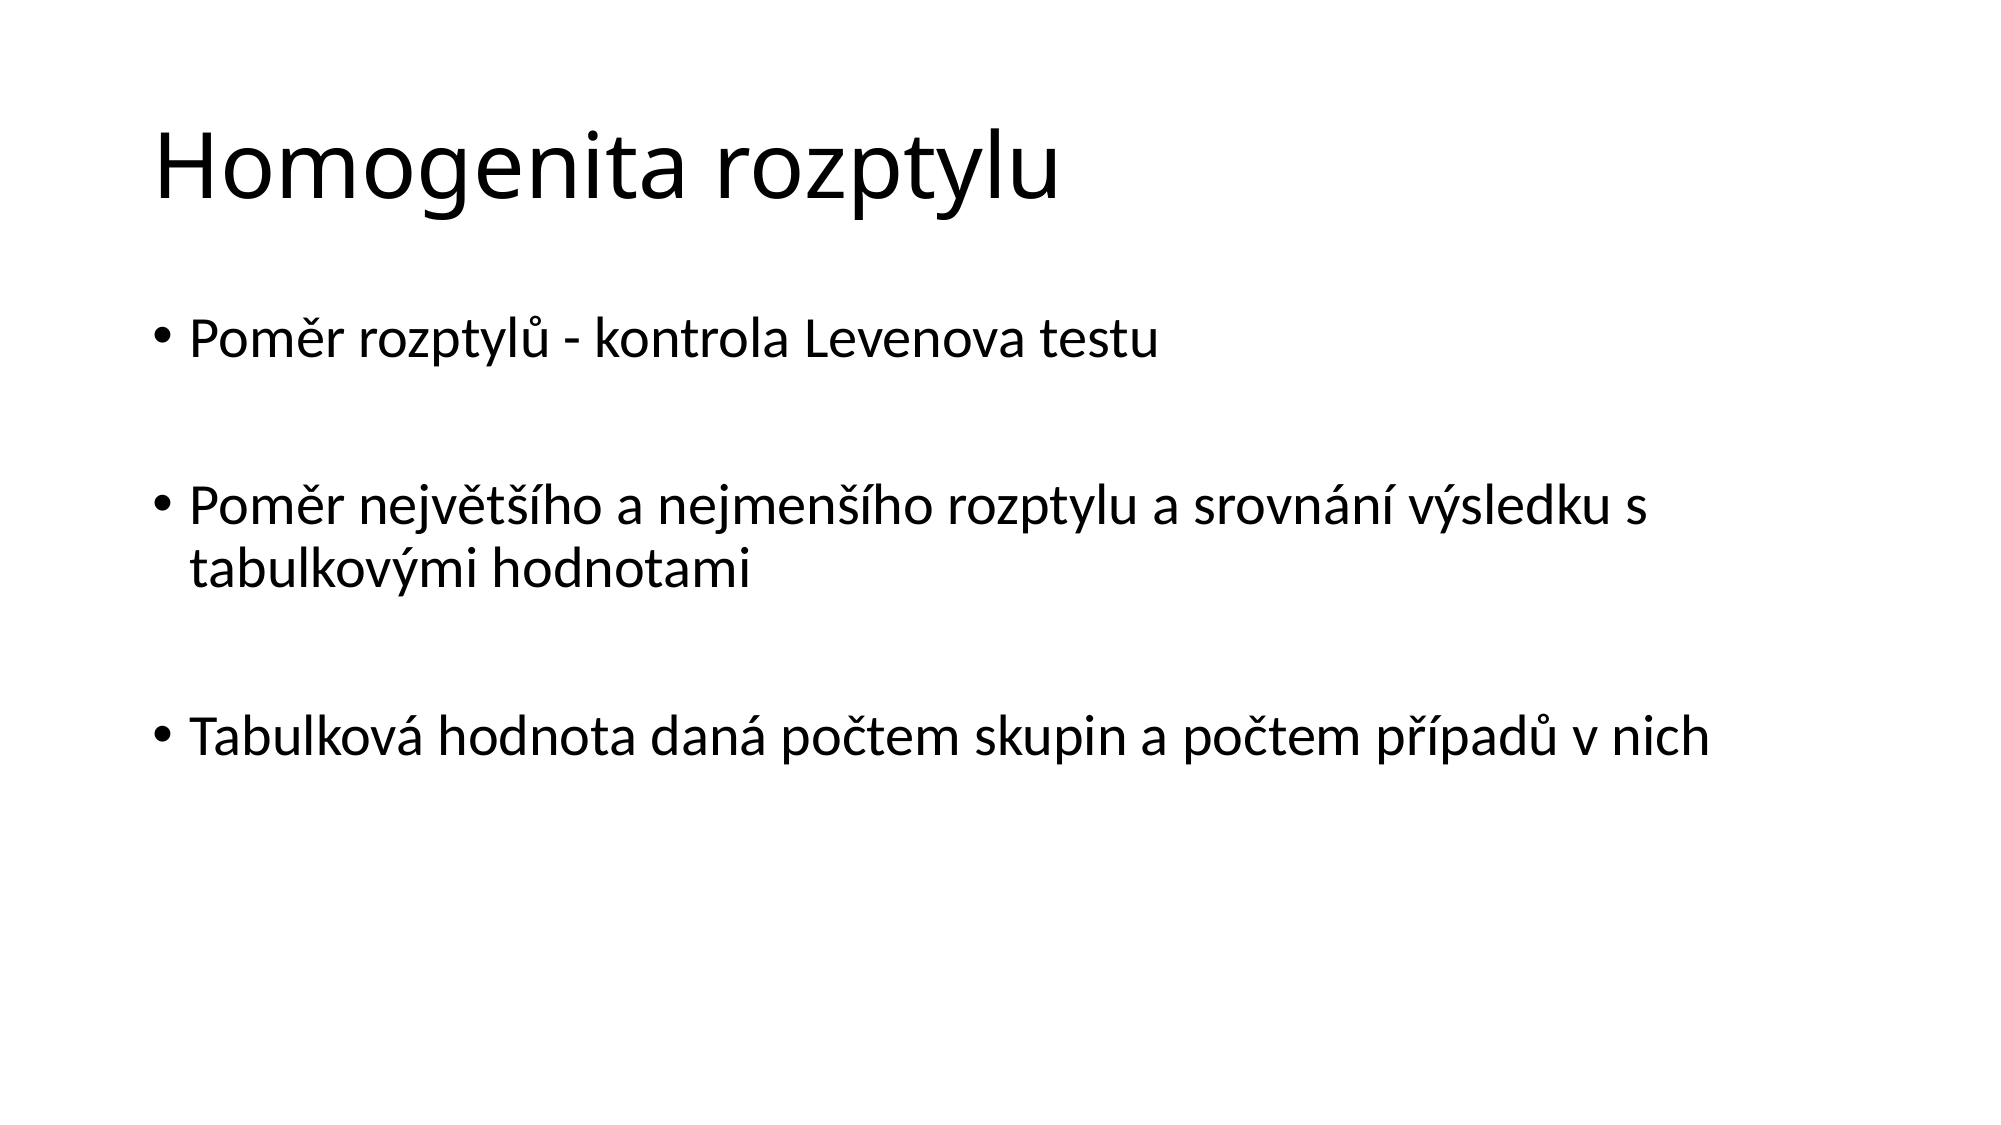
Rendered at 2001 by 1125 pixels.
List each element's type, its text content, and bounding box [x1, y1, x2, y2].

list Poměr rozptylů - kontrola Levenova testu Poměr největšího a nejmenšího rozptylu a srovnání výsledku s tabulkovými hodnotami Tabulková hodnota daná počtem skupin a počtem případů v nich [137, 299, 1863, 1014]
title Homogenita rozptylu [137, 59, 1863, 278]
